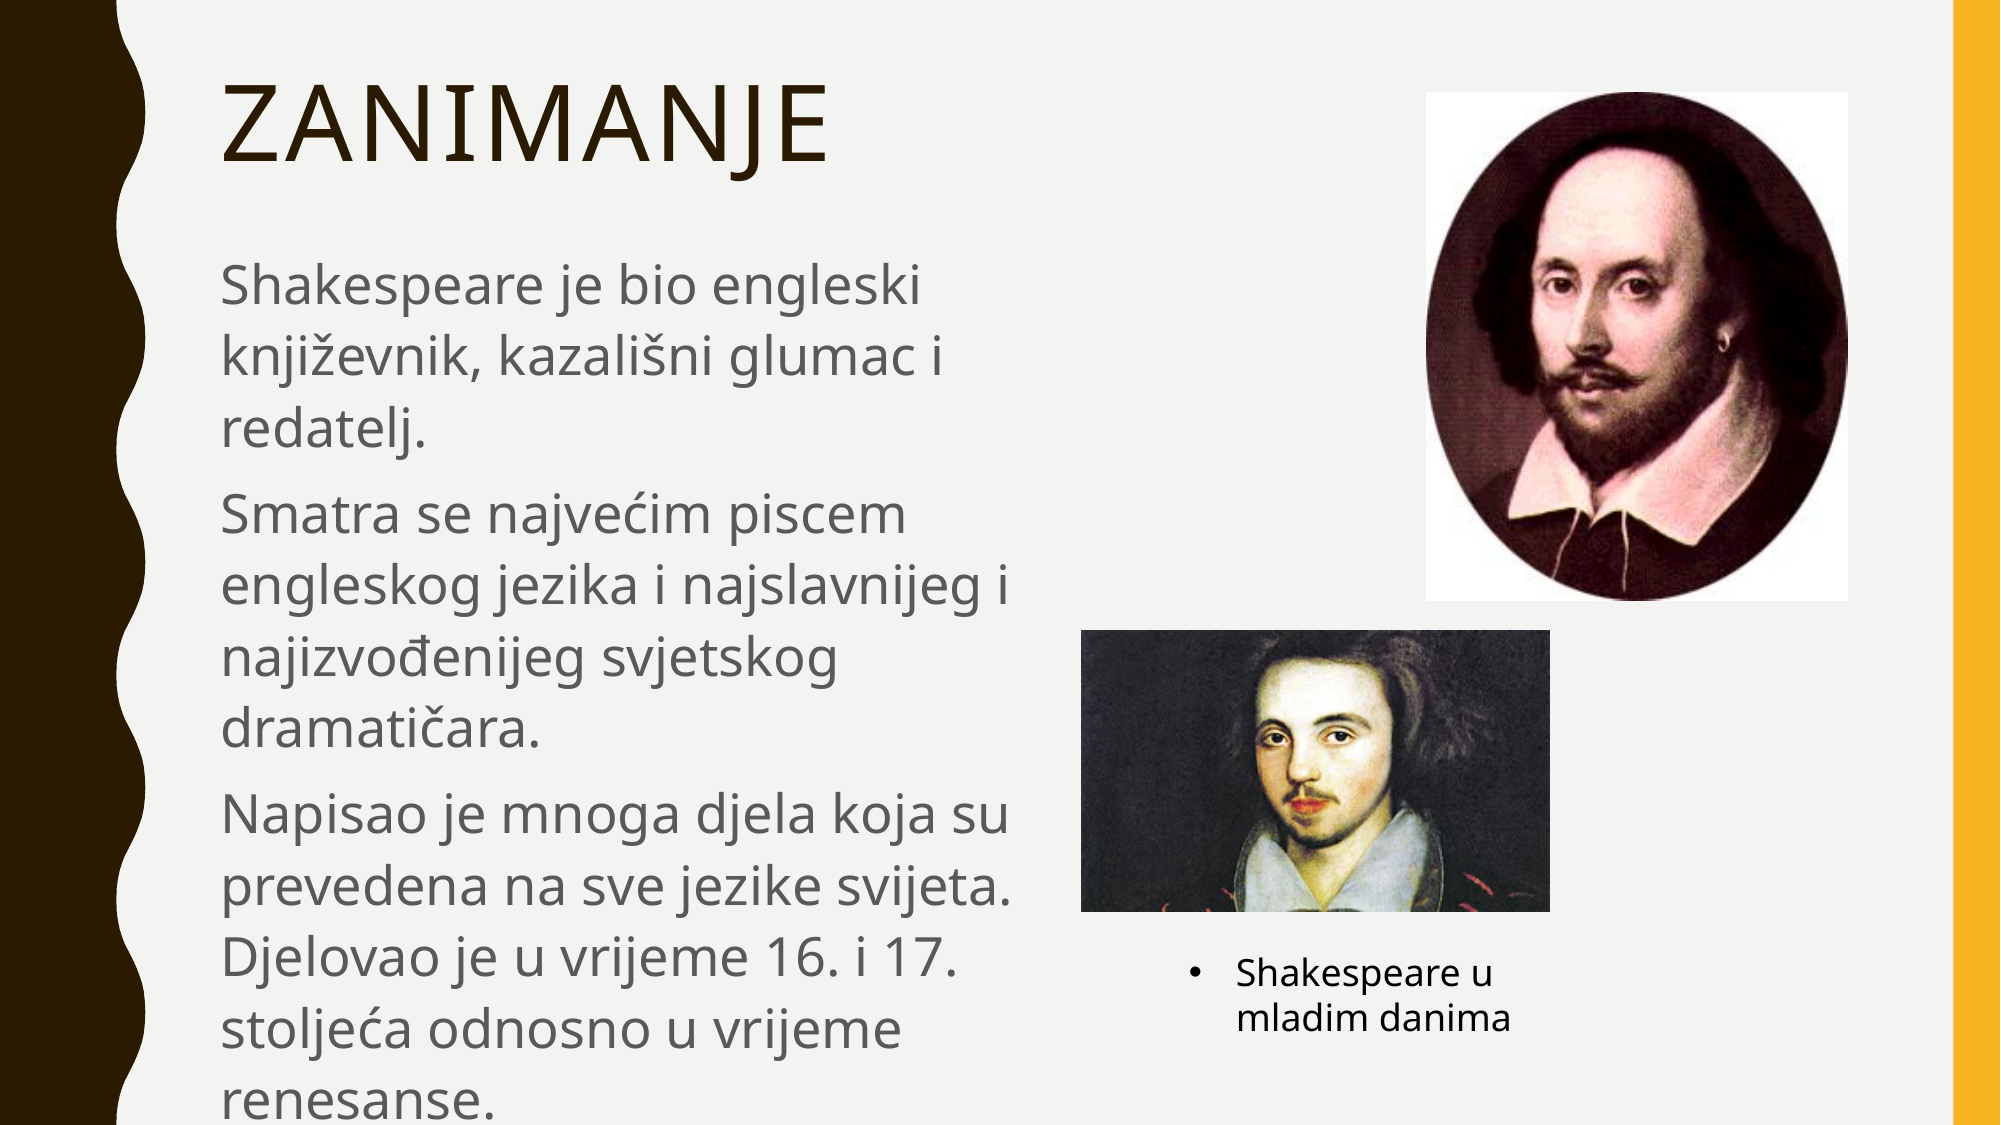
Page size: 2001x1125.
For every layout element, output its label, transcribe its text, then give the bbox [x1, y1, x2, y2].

picture [1081, 630, 1550, 912]
title zanimanje [205, 62, 1875, 216]
text_box Shakespeare u mladim danima [1174, 941, 1550, 1046]
picture [1426, 92, 1848, 601]
list Shakespeare je bio engleski književnik, kazališni glumac i redatelj. Smatra se najvećim piscem engleskog jezika i najslavnijeg i najizvođenijeg svjetskog dramatičara. Napisao je mnoga djela koja su prevedena na sve jezike svijeta. Djelovao je u vrijeme 16. i 17. stoljeća odnosno u vrijeme renesanse. [205, 236, 1082, 965]
